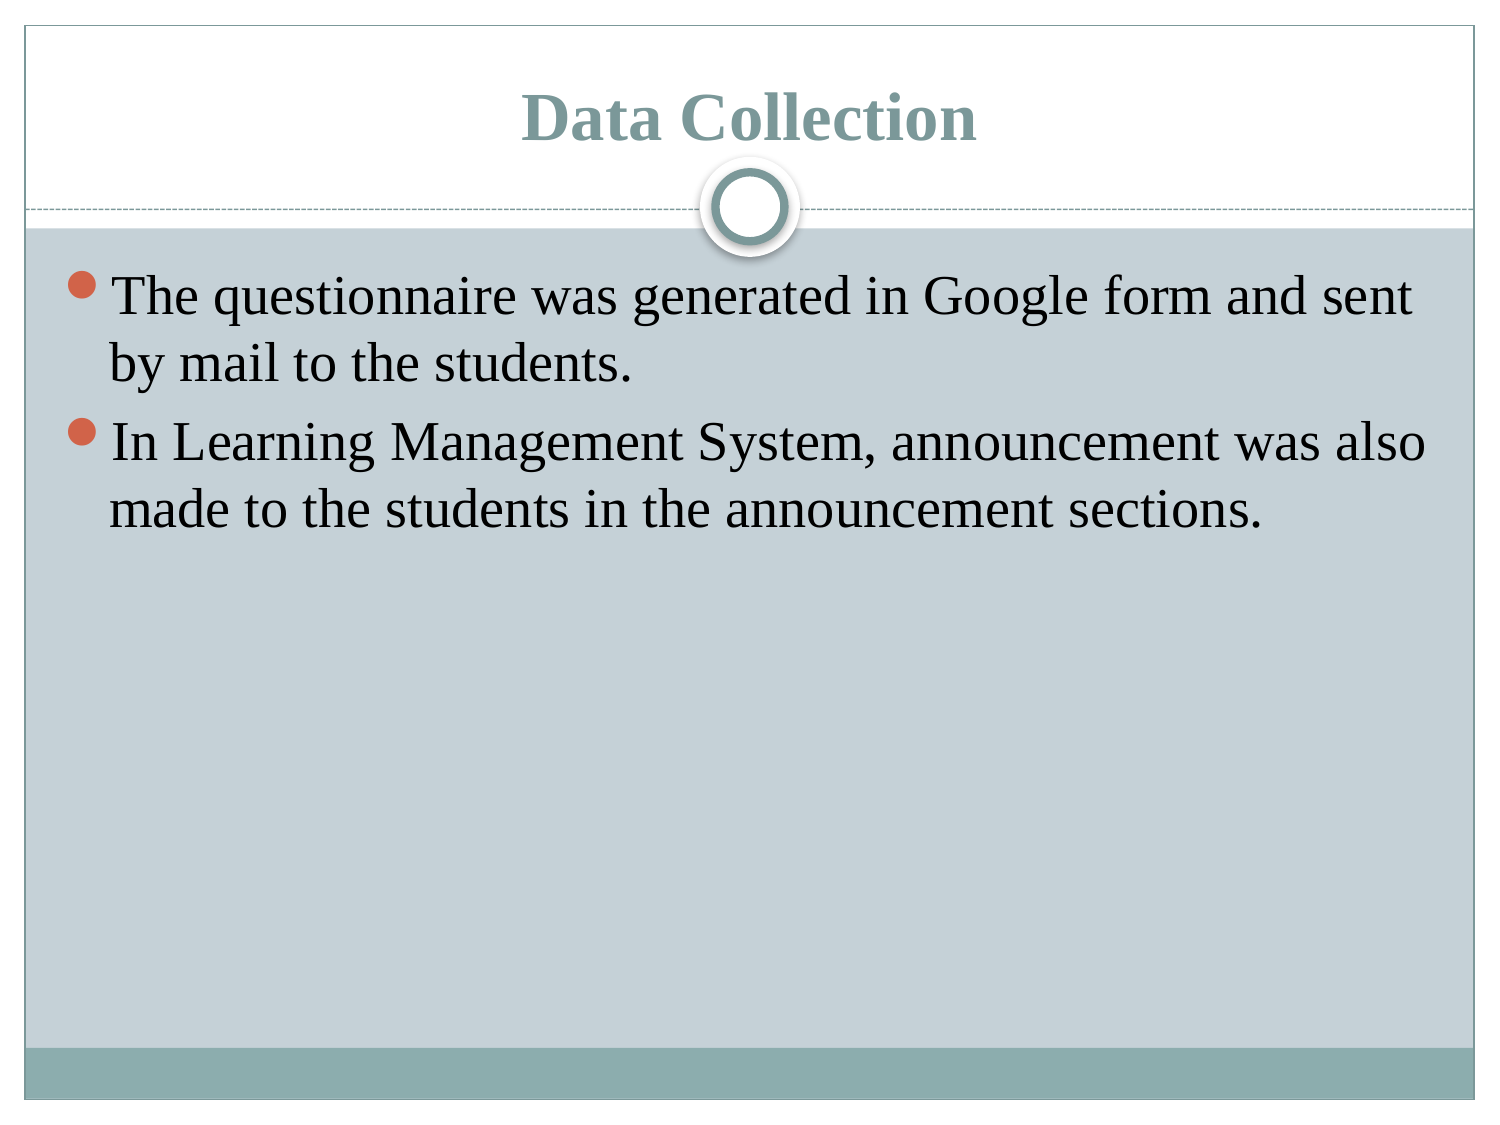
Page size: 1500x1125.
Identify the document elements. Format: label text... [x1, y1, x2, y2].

title Data Collection [49, 37, 1450, 162]
list The questionnaire was generated in Google form and sent by mail to the students. In Learning Management System, announcement was also made to the students in the announcement sections. [49, 250, 1445, 1001]
